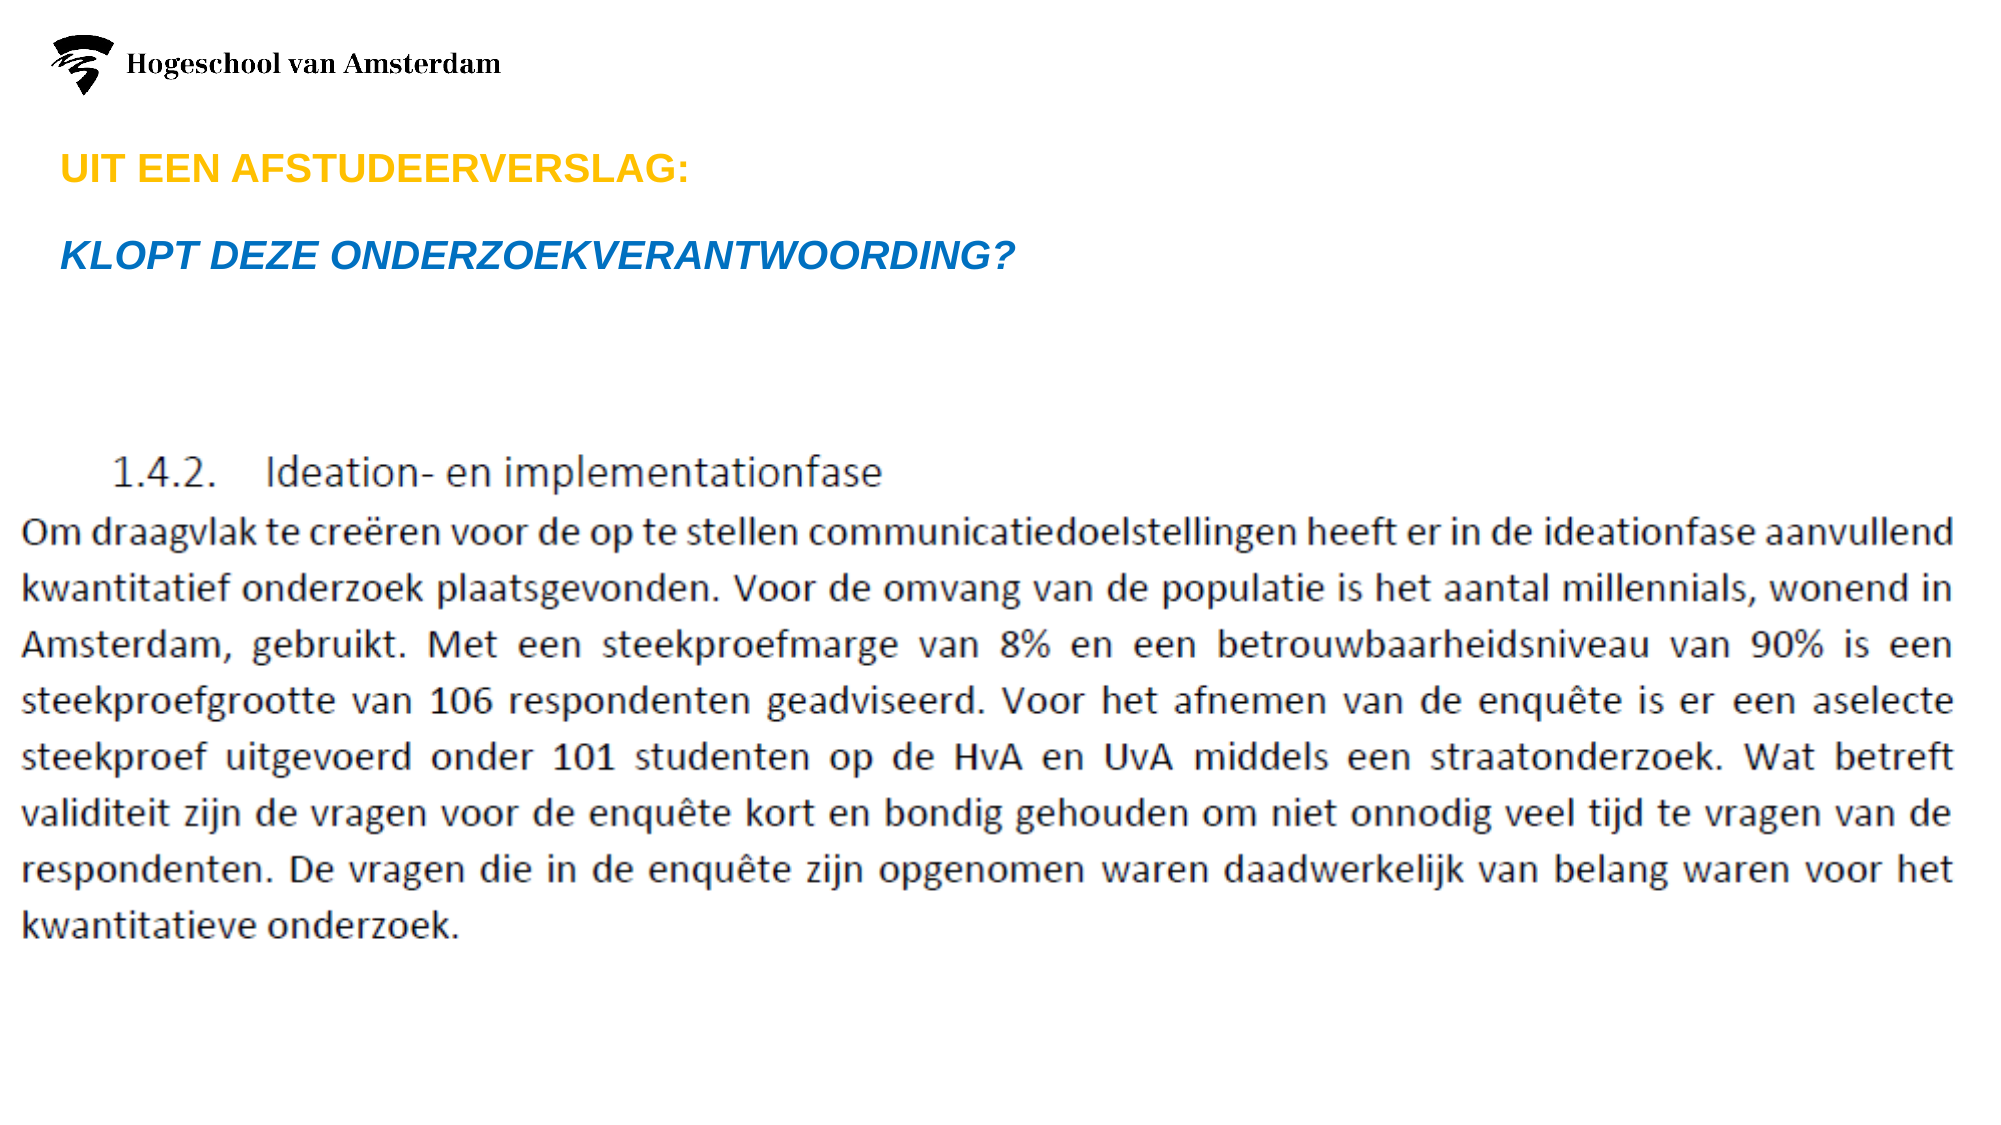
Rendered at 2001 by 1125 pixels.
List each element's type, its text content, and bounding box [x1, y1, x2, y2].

picture [0, 447, 1983, 963]
picture [30, 16, 521, 114]
title Uit een afstudeerverslag: Klopt deze onderzoekverantwoording? [45, 139, 1863, 288]
